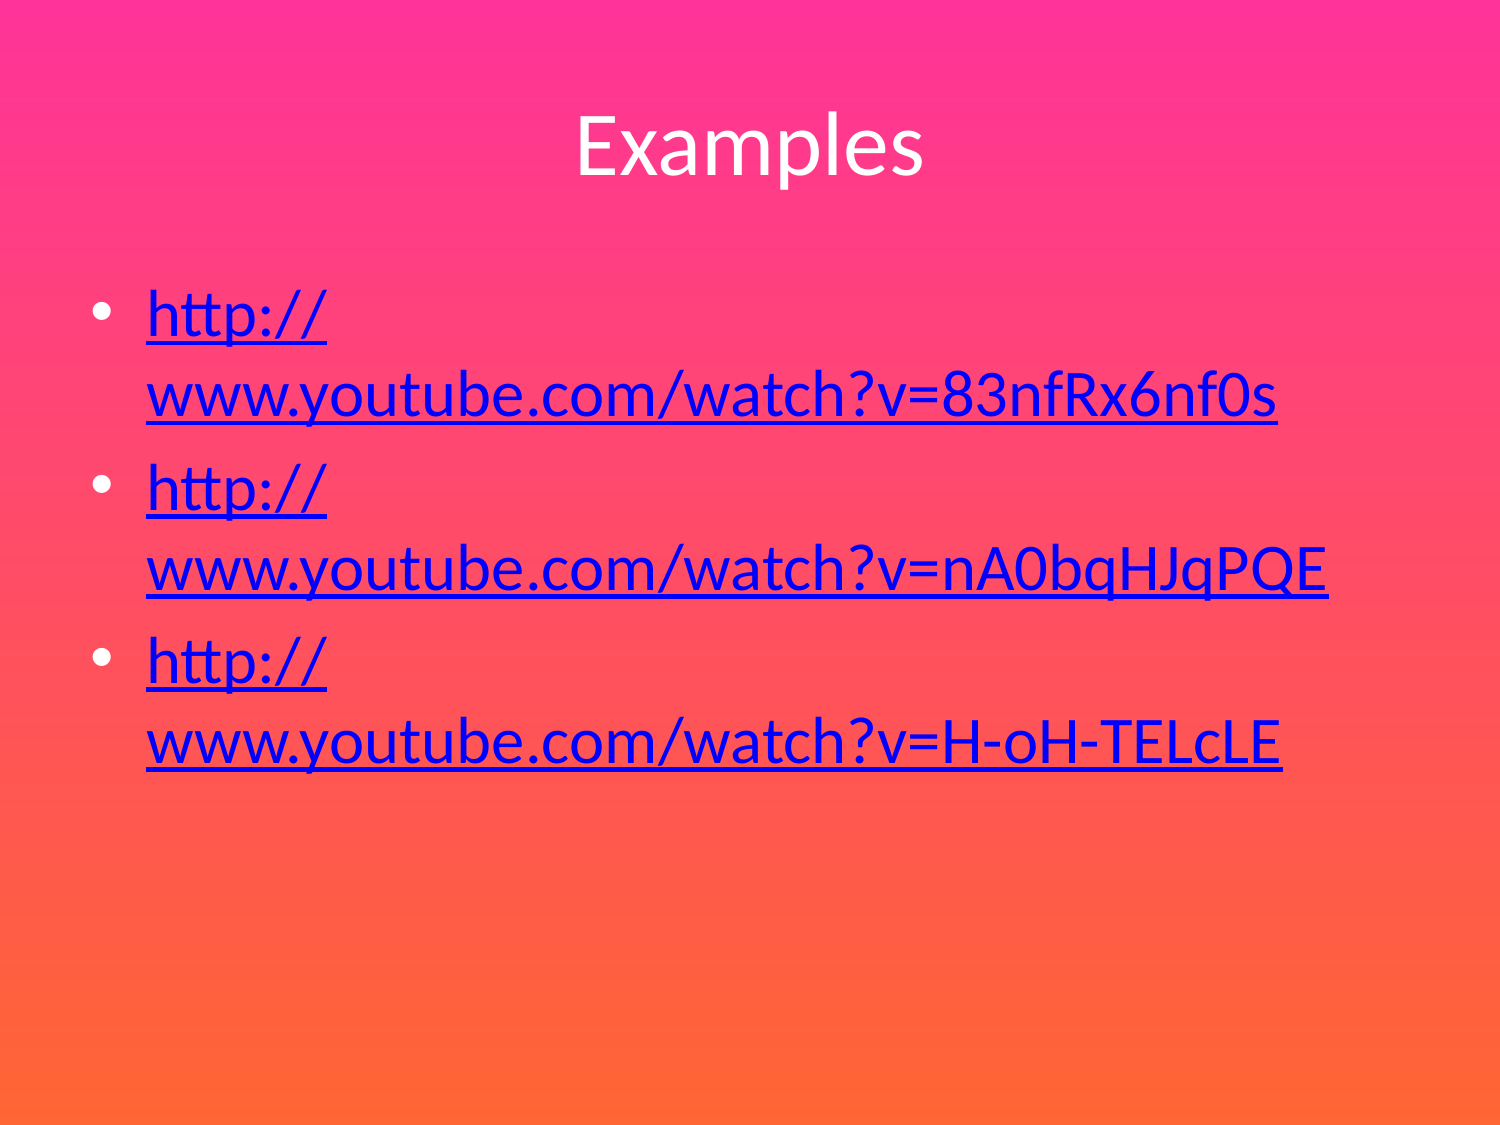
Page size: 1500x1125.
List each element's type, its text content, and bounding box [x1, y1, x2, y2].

title Examples [75, 45, 1425, 233]
list http://www.youtube.com/watch?v=83nfRx6nf0s http://www.youtube.com/watch?v=nA0bqHJqPQE http://www.youtube.com/watch?v=H-oH-TELcLE [75, 262, 1425, 1005]
